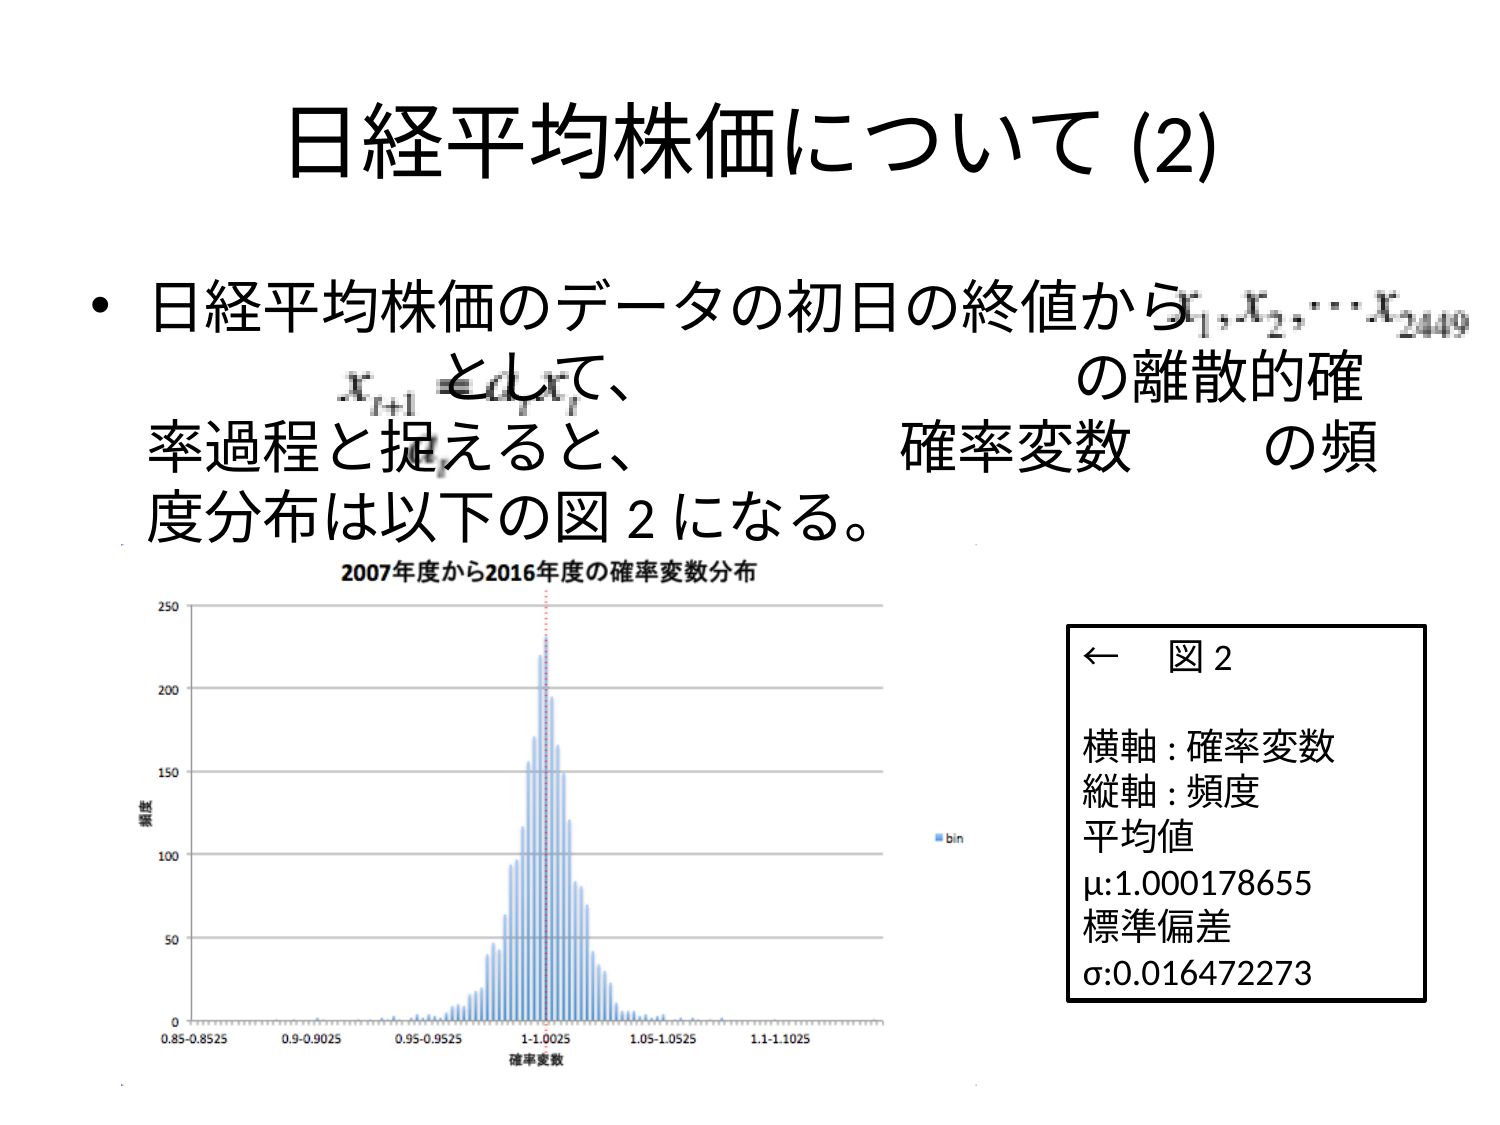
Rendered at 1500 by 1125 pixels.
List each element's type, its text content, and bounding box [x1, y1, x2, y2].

picture [120, 544, 977, 1087]
text_box ← 図2 横軸:確率変数 縦軸:頻度 平均値μ:1.000178655 標準偏差σ:0.016472273 [1066, 624, 1427, 1003]
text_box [1160, 262, 1474, 348]
list 日経平均株価のデータの初日の終値から として、 の離散的確率過程と捉えると、 確率変数 の頻度分布は以下の図2になる。 [75, 262, 1425, 1005]
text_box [400, 432, 455, 487]
title 日経平均株価について(2) [75, 45, 1425, 233]
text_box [329, 346, 586, 424]
